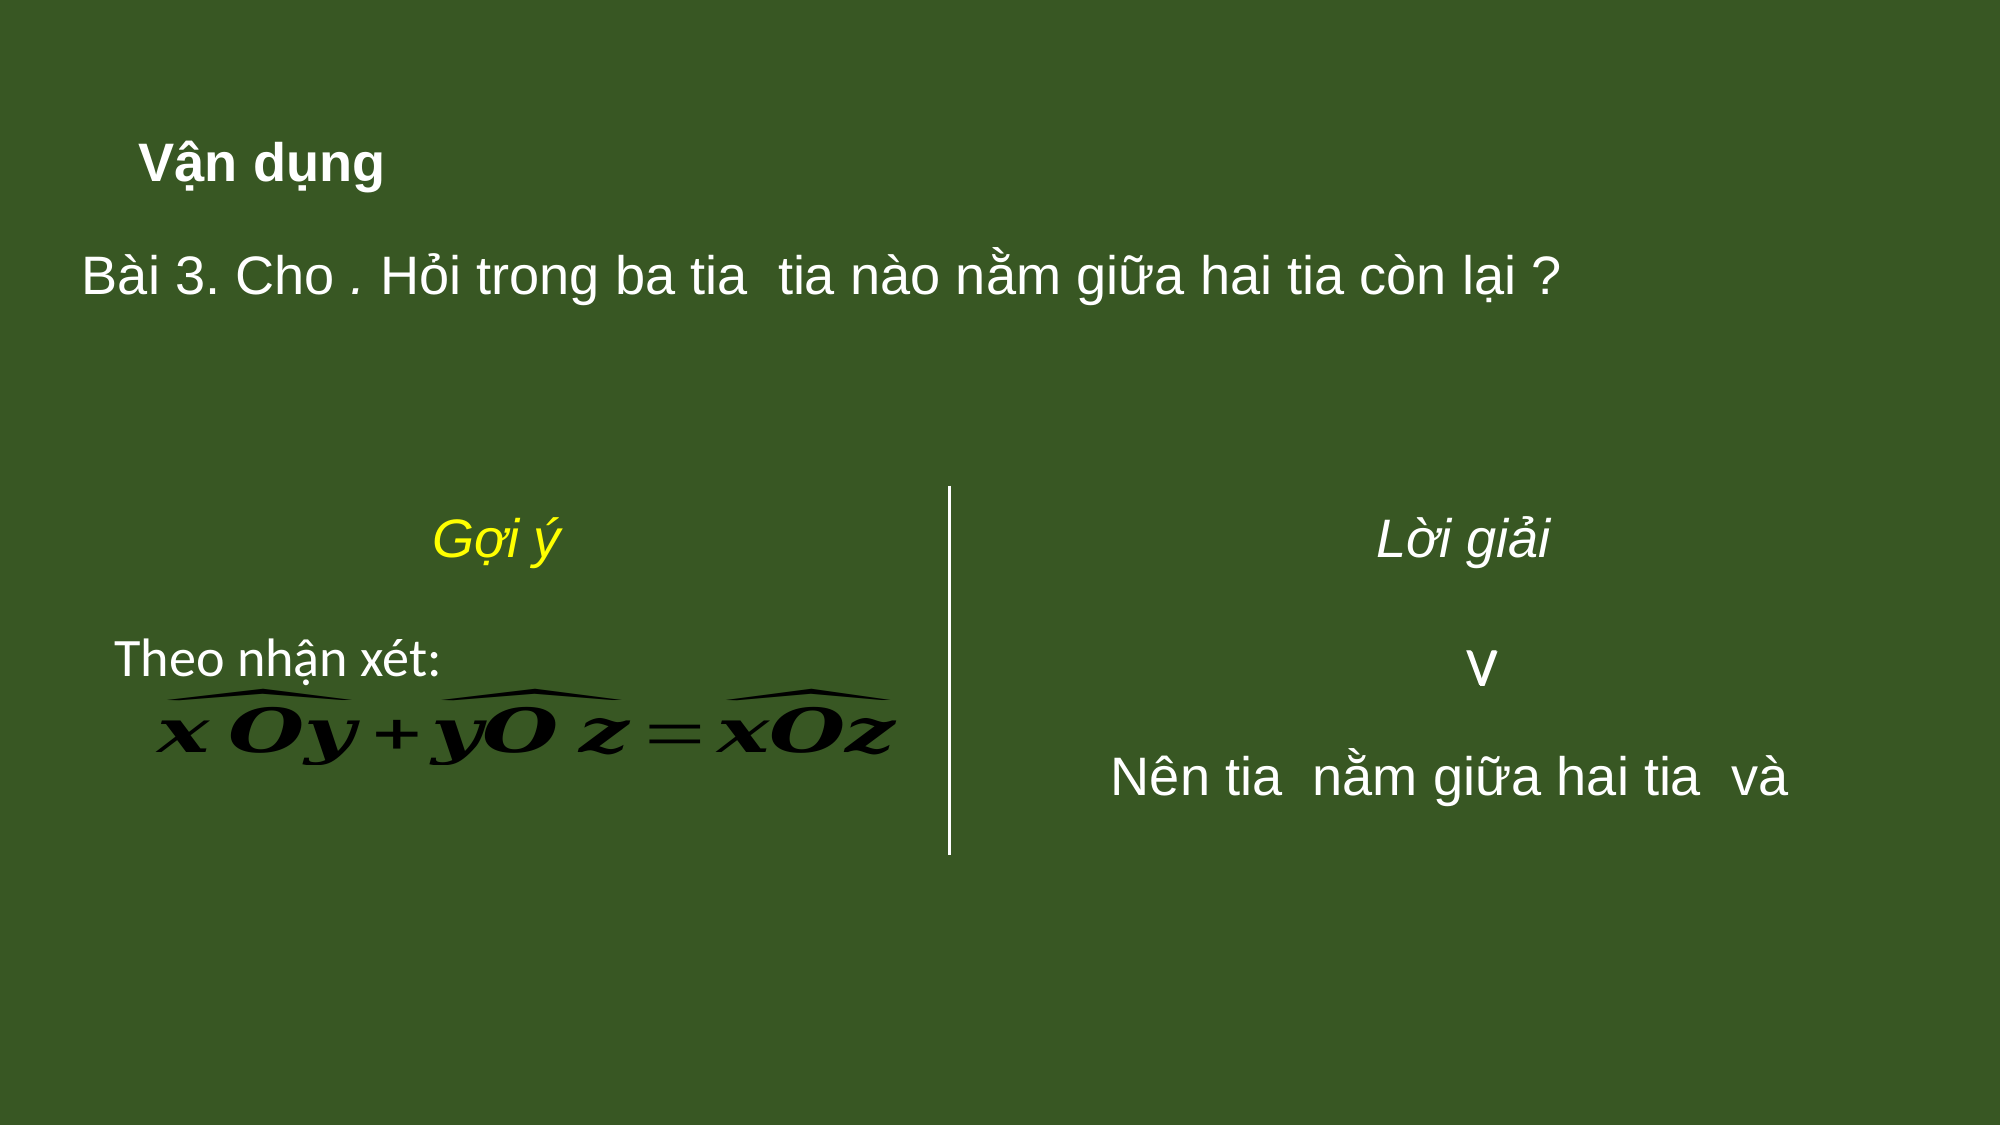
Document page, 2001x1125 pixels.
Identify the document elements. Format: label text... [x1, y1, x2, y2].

text_box Vận dụng [123, 119, 402, 200]
text_box Lời giải [1361, 495, 1567, 576]
text_box Gợi ý [417, 495, 577, 576]
